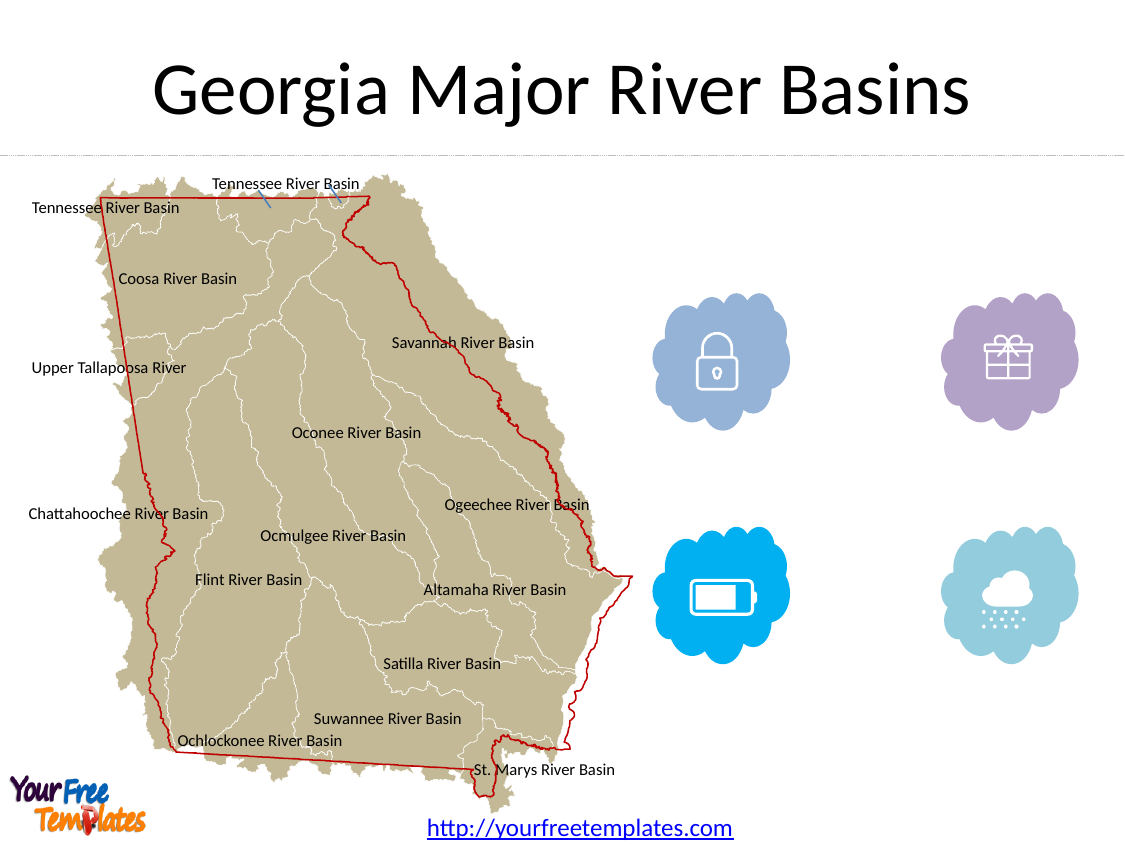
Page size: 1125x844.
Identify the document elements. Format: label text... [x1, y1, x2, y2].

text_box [26, 172, 617, 779]
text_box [83, 173, 624, 815]
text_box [328, 184, 342, 204]
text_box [258, 189, 271, 209]
text_box [628, 576, 633, 587]
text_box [652, 292, 1079, 664]
title Georgia Major River Basins [0, 14, 1125, 155]
picture [7, 768, 152, 839]
